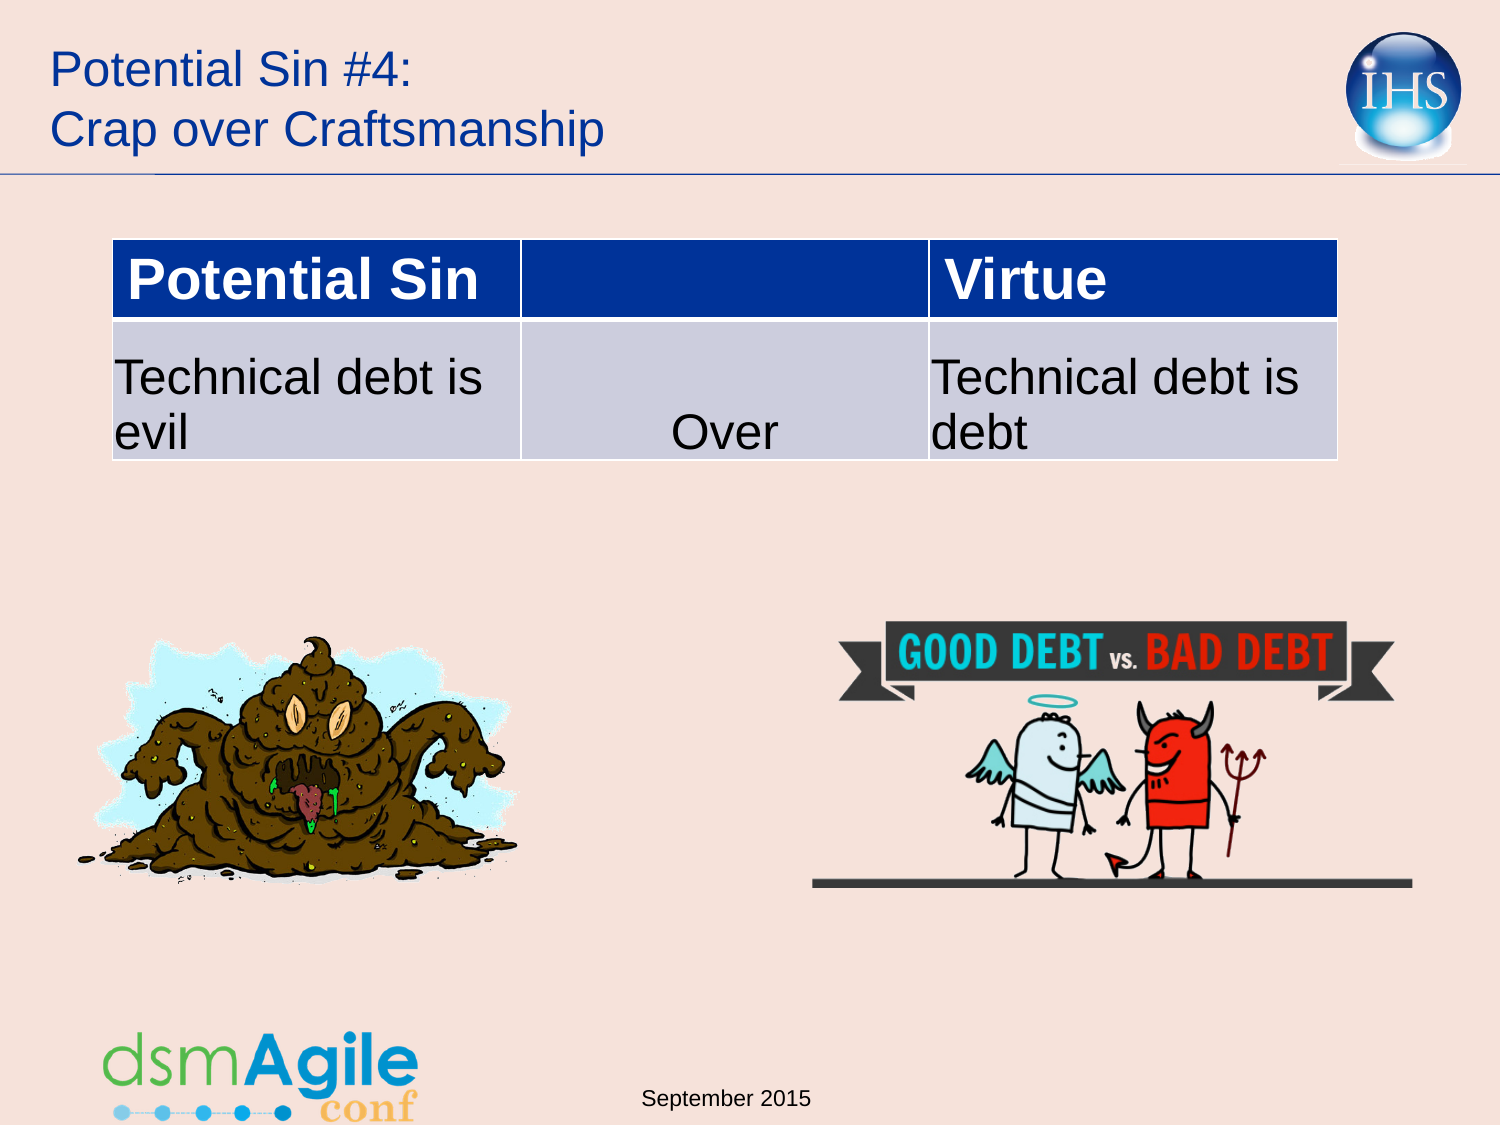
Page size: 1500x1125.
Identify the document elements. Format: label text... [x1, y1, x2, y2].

table_cell Over [522, 322, 928, 459]
picture [99, 1023, 425, 1125]
picture [62, 610, 538, 905]
table_header Potential Sin [113, 240, 520, 317]
table_cell Technical debt is debt [930, 322, 1337, 459]
picture [1339, 25, 1467, 165]
title Potential Sin #4: Crap over Craftsmanship [34, 22, 1277, 164]
table_cell Technical debt is evil [113, 322, 520, 459]
table_header Virtue [930, 240, 1337, 317]
picture [812, 597, 1413, 888]
table_header [522, 240, 928, 317]
